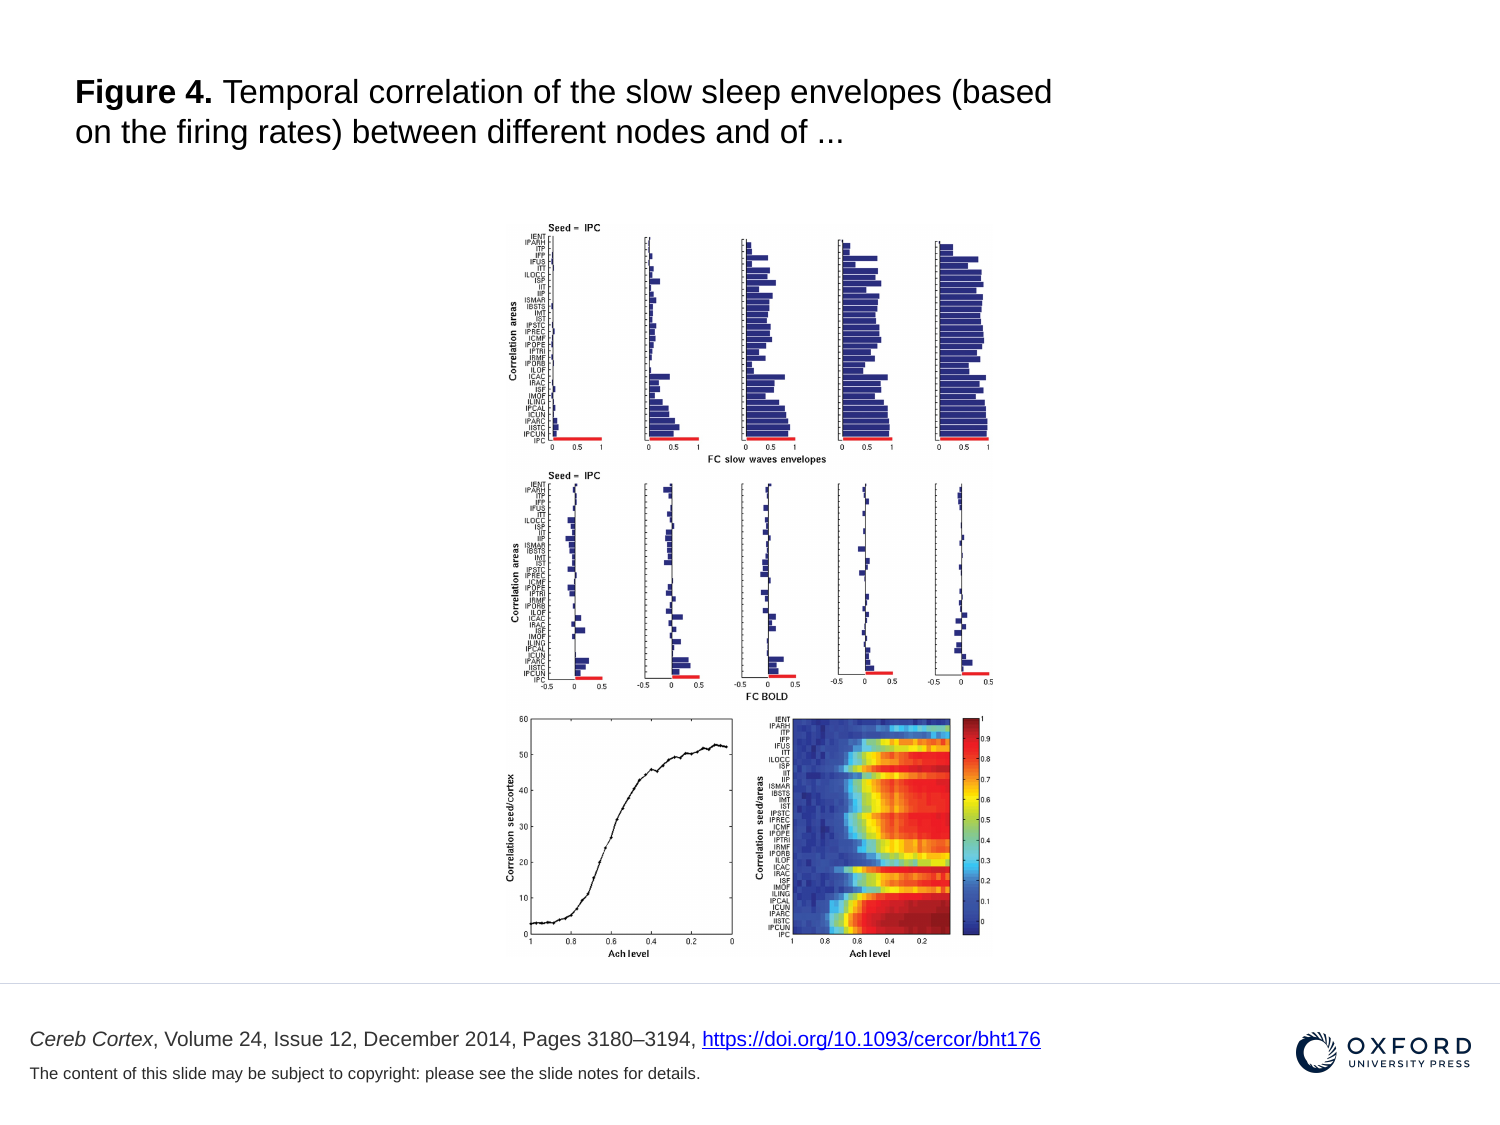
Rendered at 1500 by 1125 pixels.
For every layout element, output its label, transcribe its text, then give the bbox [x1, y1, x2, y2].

picture [506, 224, 993, 957]
picture [1296, 1032, 1471, 1073]
footer Cereb Cortex, Volume 24, Issue 12, December 2014, Pages 3180–3194, https://doi.org/10.1093/cercor/bht176 The content of this slide may be subject to copyright: please see the slide notes for details. [0, 983, 1260, 1125]
title Figure 4. Temporal correlation of the slow sleep envelopes (based on the firing rates) between different nodes and of ... [75, 69, 1078, 171]
